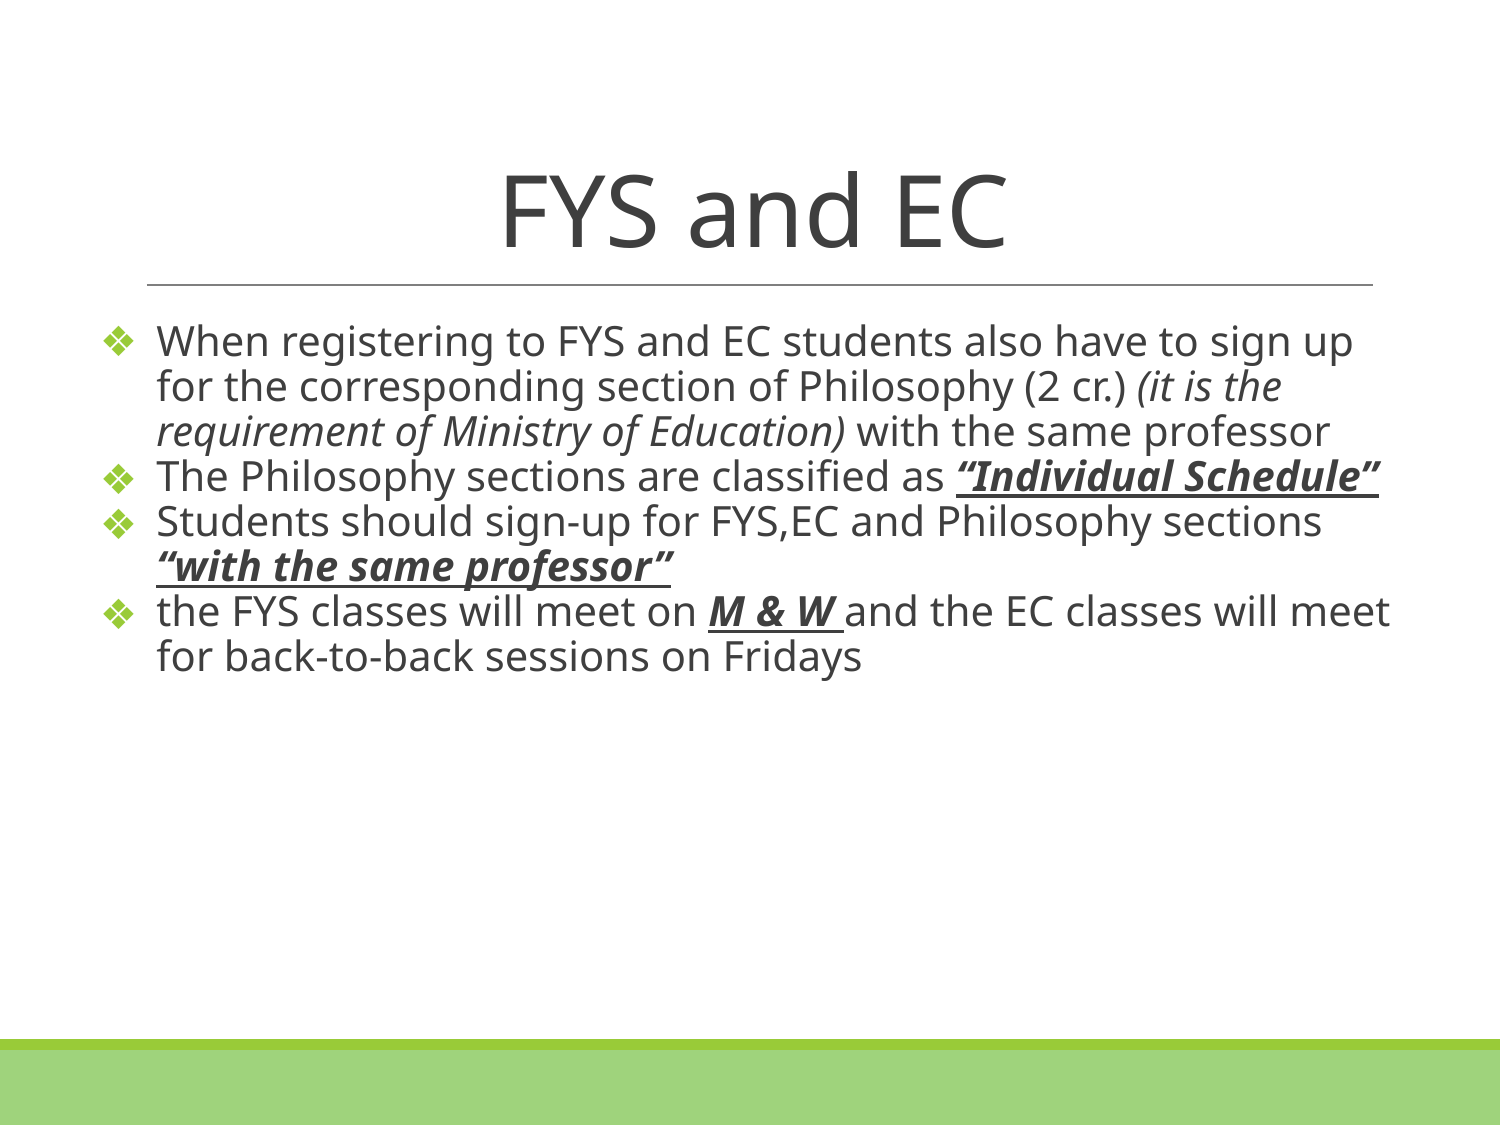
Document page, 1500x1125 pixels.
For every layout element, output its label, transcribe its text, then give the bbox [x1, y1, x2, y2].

title FYS and EC [135, 47, 1373, 262]
list When registering to FYS and EC students also have to sign up for the corresponding section of Philosophy (2 cr.) (it is the requirement of Ministry of Education) with the same professor The Philosophy sections are classified as “Individual Schedule” Students should sign-up for FYS,EC and Philosophy sections “with the same professor” the FYS classes will meet on M & W and the EC classes will meet for back-to-back sessions on Fridays [61, 262, 1426, 1005]
